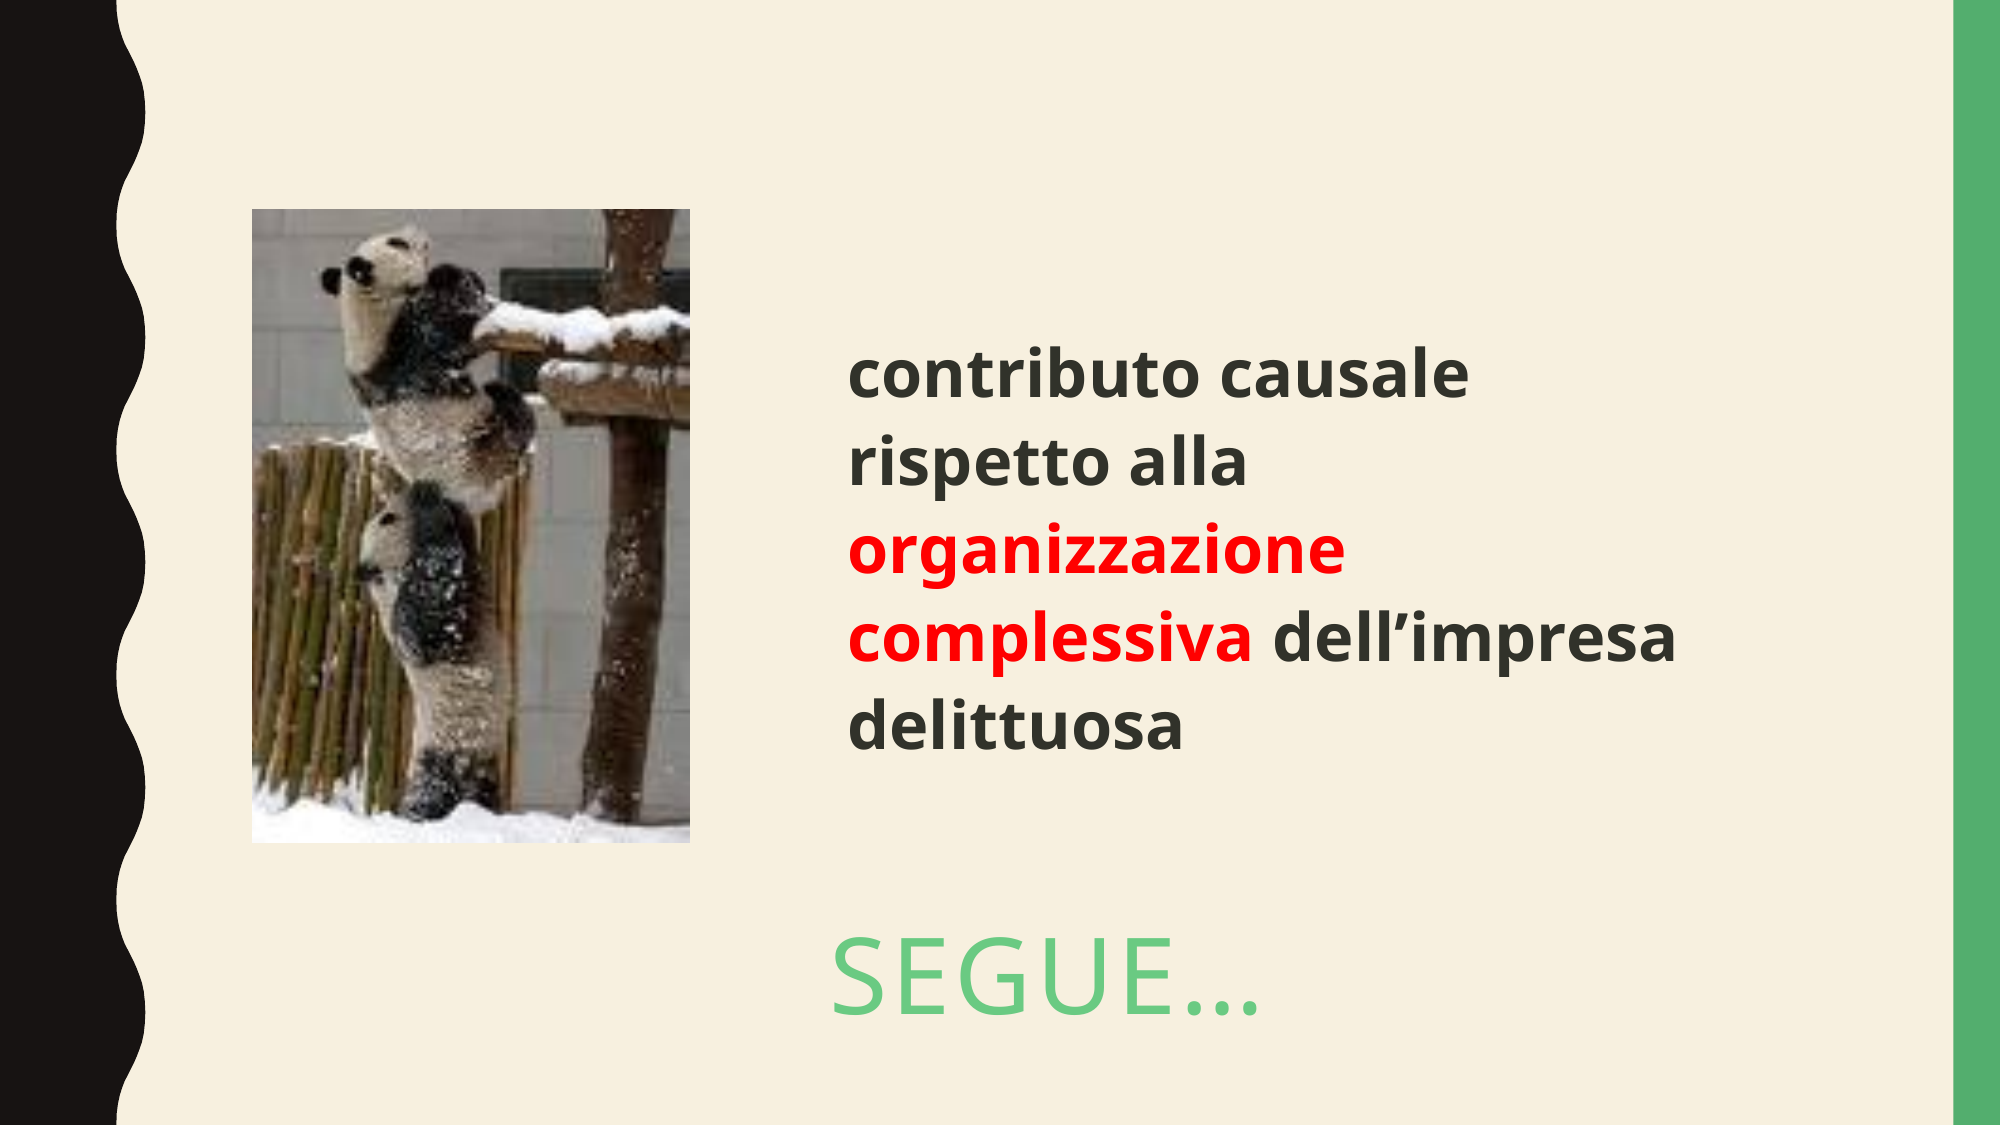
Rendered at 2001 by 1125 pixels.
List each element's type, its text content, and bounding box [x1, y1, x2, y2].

list contributo causale rispetto alla organizzazione complessiva dell’impresa delittuosa [742, 314, 1763, 811]
picture [252, 209, 690, 843]
title segue… [376, 915, 1719, 1088]
